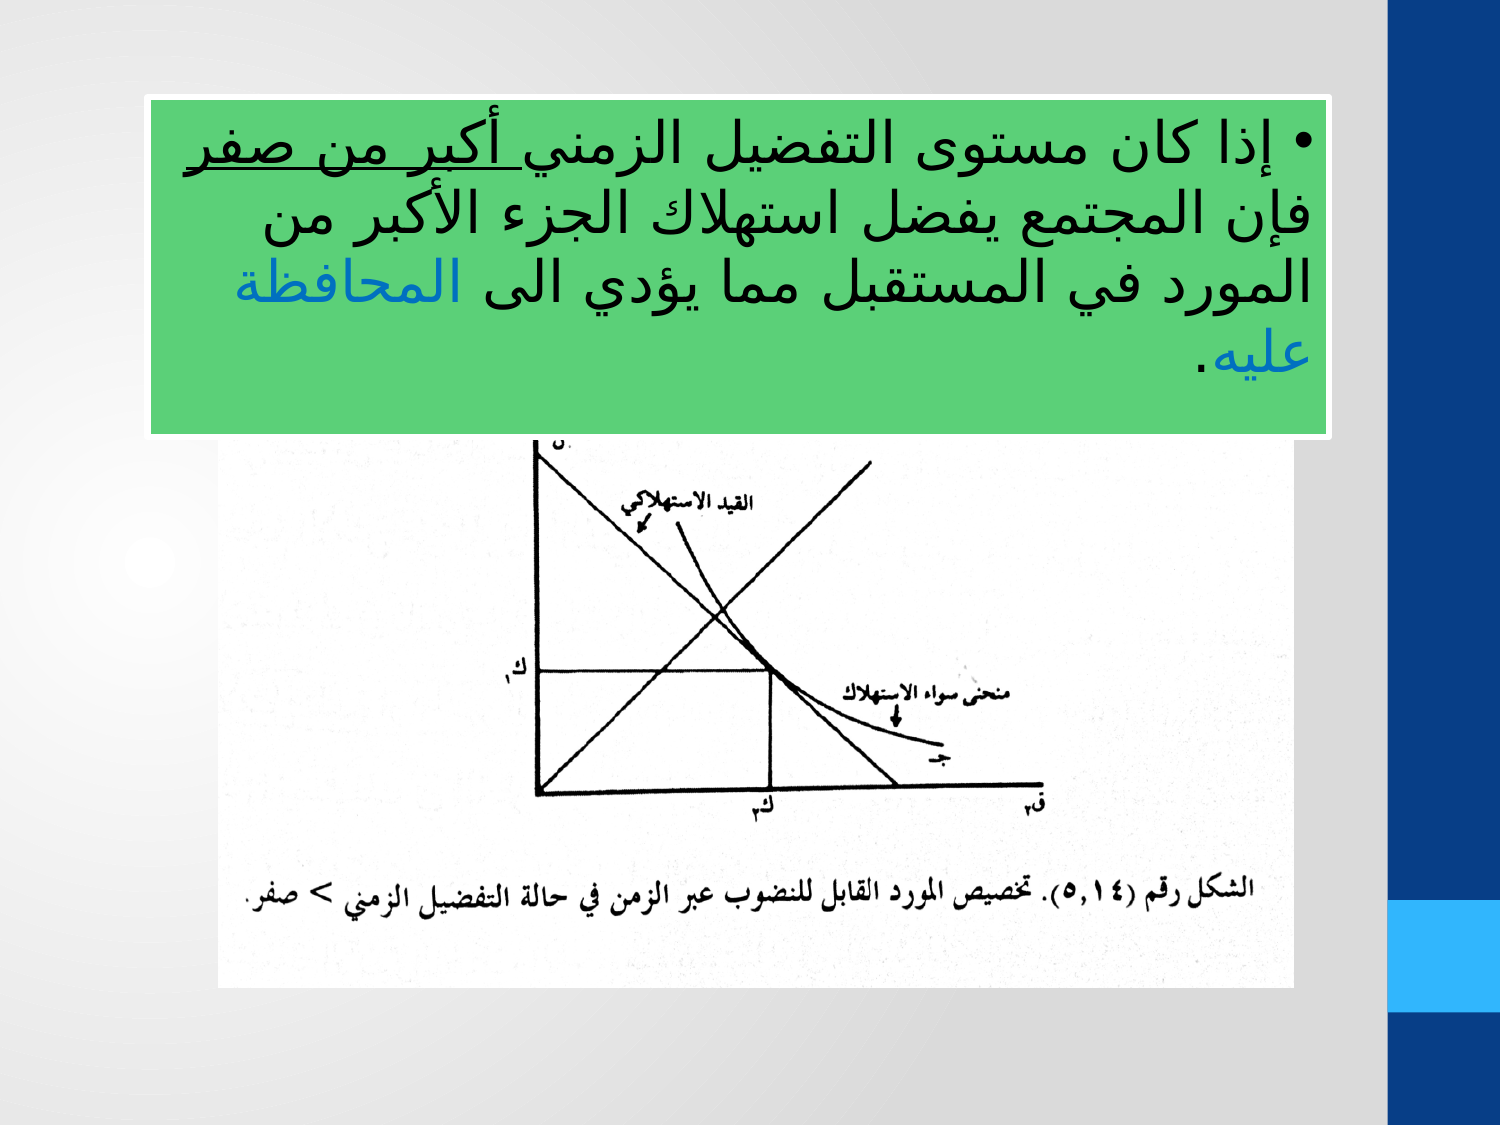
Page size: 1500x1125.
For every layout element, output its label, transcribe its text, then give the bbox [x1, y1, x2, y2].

text_box إذا كان مستوى التفضيل الزمني أكبر من صفر فإن المجتمع يفضل استهلاك الجزء الأكبر من المورد في المستقبل مما يؤدي الى المحافظة عليه. [144, 94, 1332, 440]
picture [217, 325, 1294, 989]
